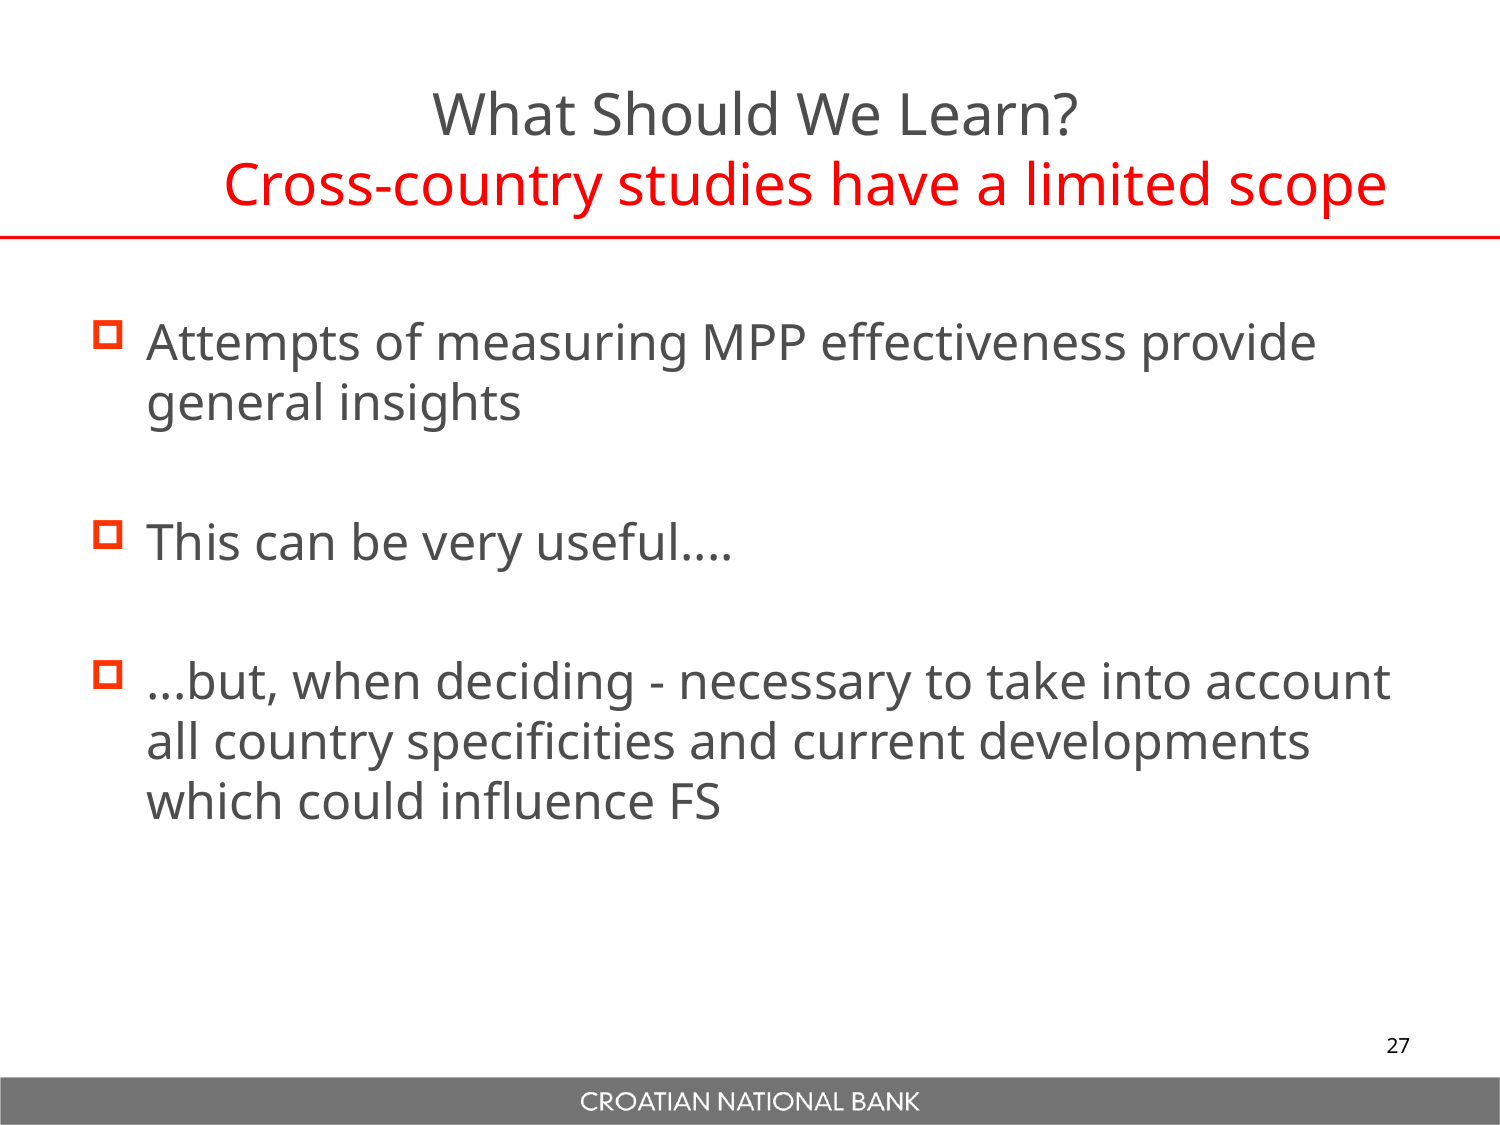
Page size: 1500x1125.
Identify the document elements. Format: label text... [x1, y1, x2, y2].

title What Should We Learn? Cross-country studies have a limited scope [80, 62, 1431, 225]
picture [0, 1077, 1500, 1125]
text_box 27 [1074, 1024, 1425, 1100]
list Attempts of measuring MPP effectiveness provide general insights This can be very useful.... ...but, when deciding - necessary to take into account all country specificities and current developments which could influence FS [75, 302, 1425, 1046]
